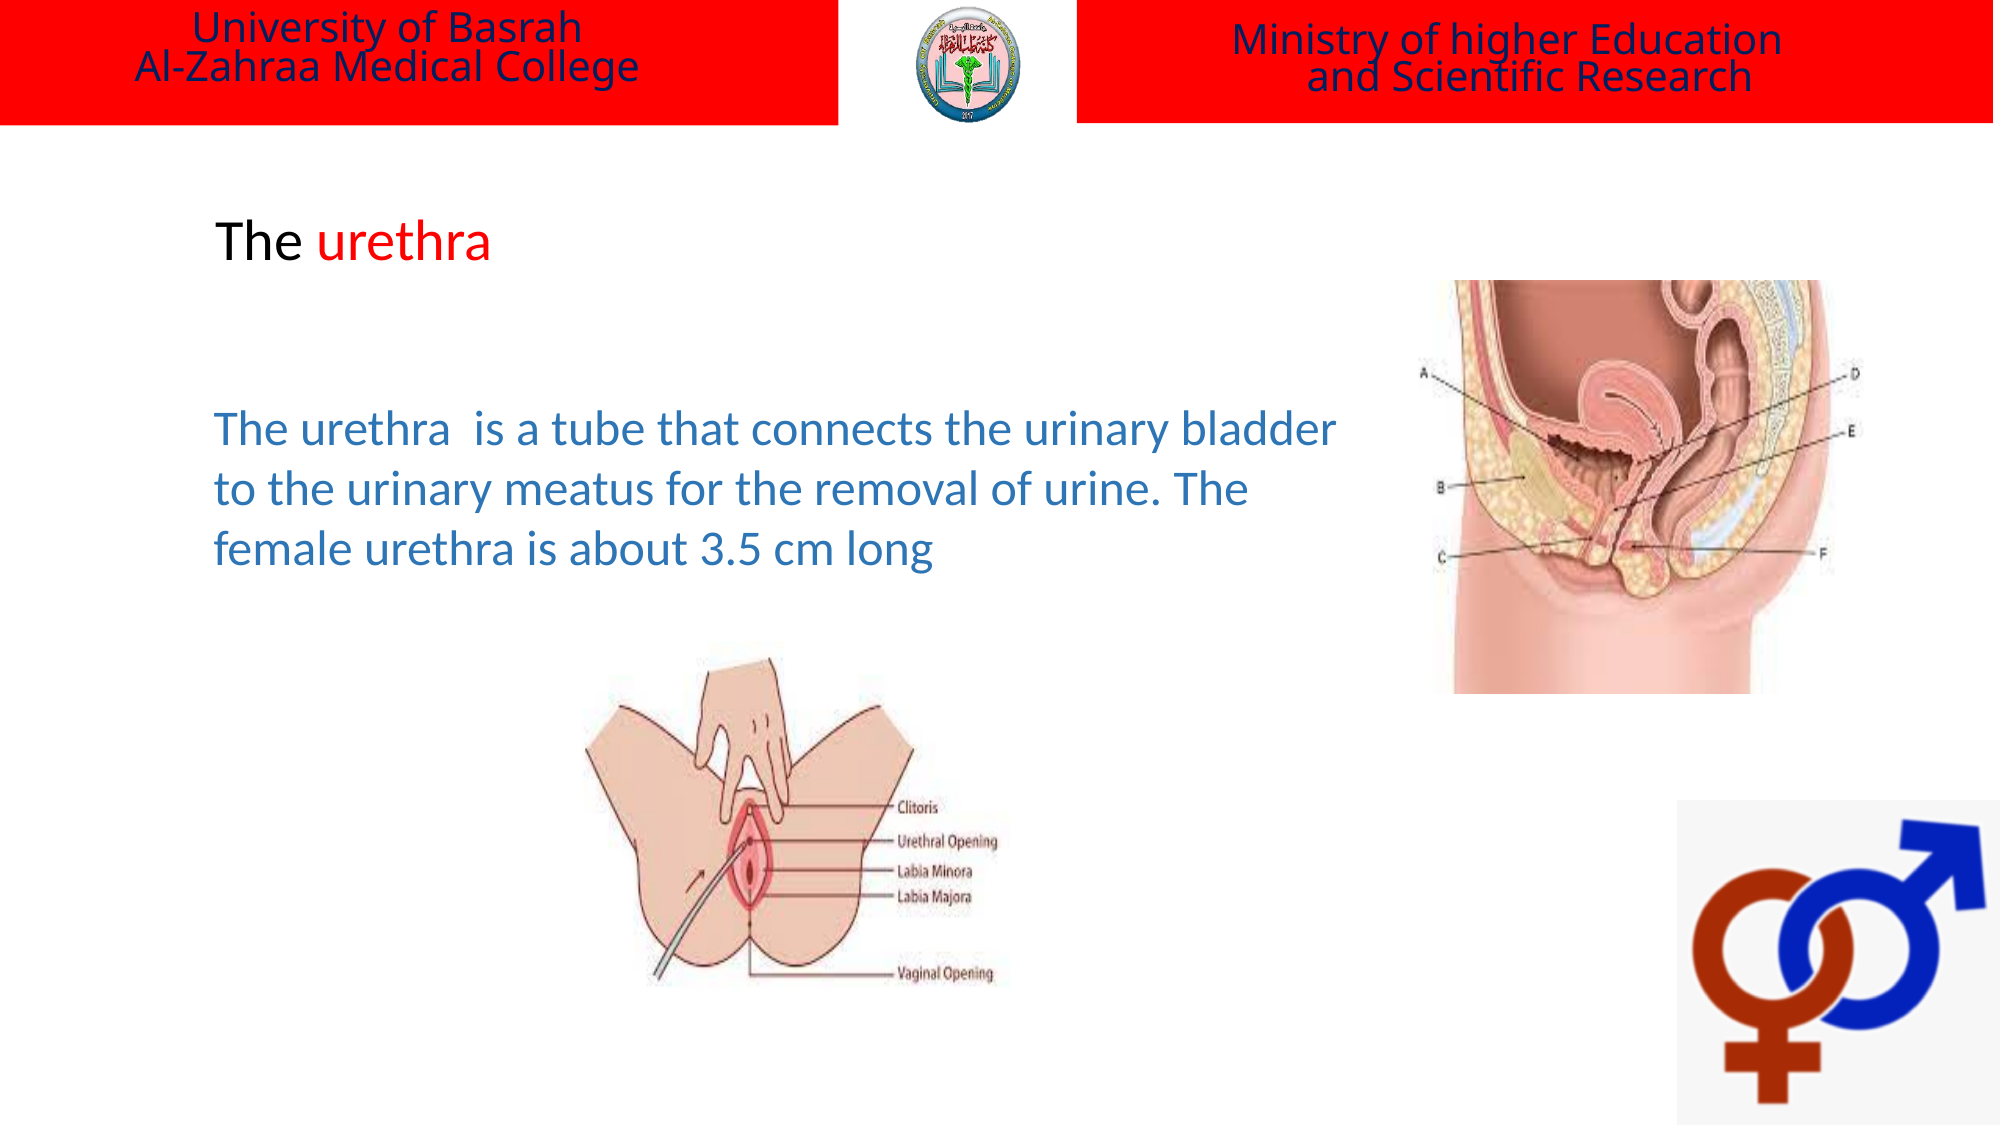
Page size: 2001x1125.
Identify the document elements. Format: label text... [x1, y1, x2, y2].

text_box [1076, 0, 1993, 124]
text_box [915, 6, 1021, 123]
picture [1677, 800, 2000, 1125]
text_box The urethra [200, 194, 508, 280]
text_box [0, 0, 839, 126]
text_box Ministry of higher Education and Scientific Research [1213, 20, 1811, 100]
text_box The urethra is a tube that connects the urinary bladder to the urinary meatus for the removal of urine. The female urethra is about 3.5 cm long [198, 388, 1376, 583]
text_box University of Basrah Al-Zahraa Medical College [99, 10, 675, 90]
picture [559, 641, 1016, 1015]
picture [1376, 280, 1912, 694]
